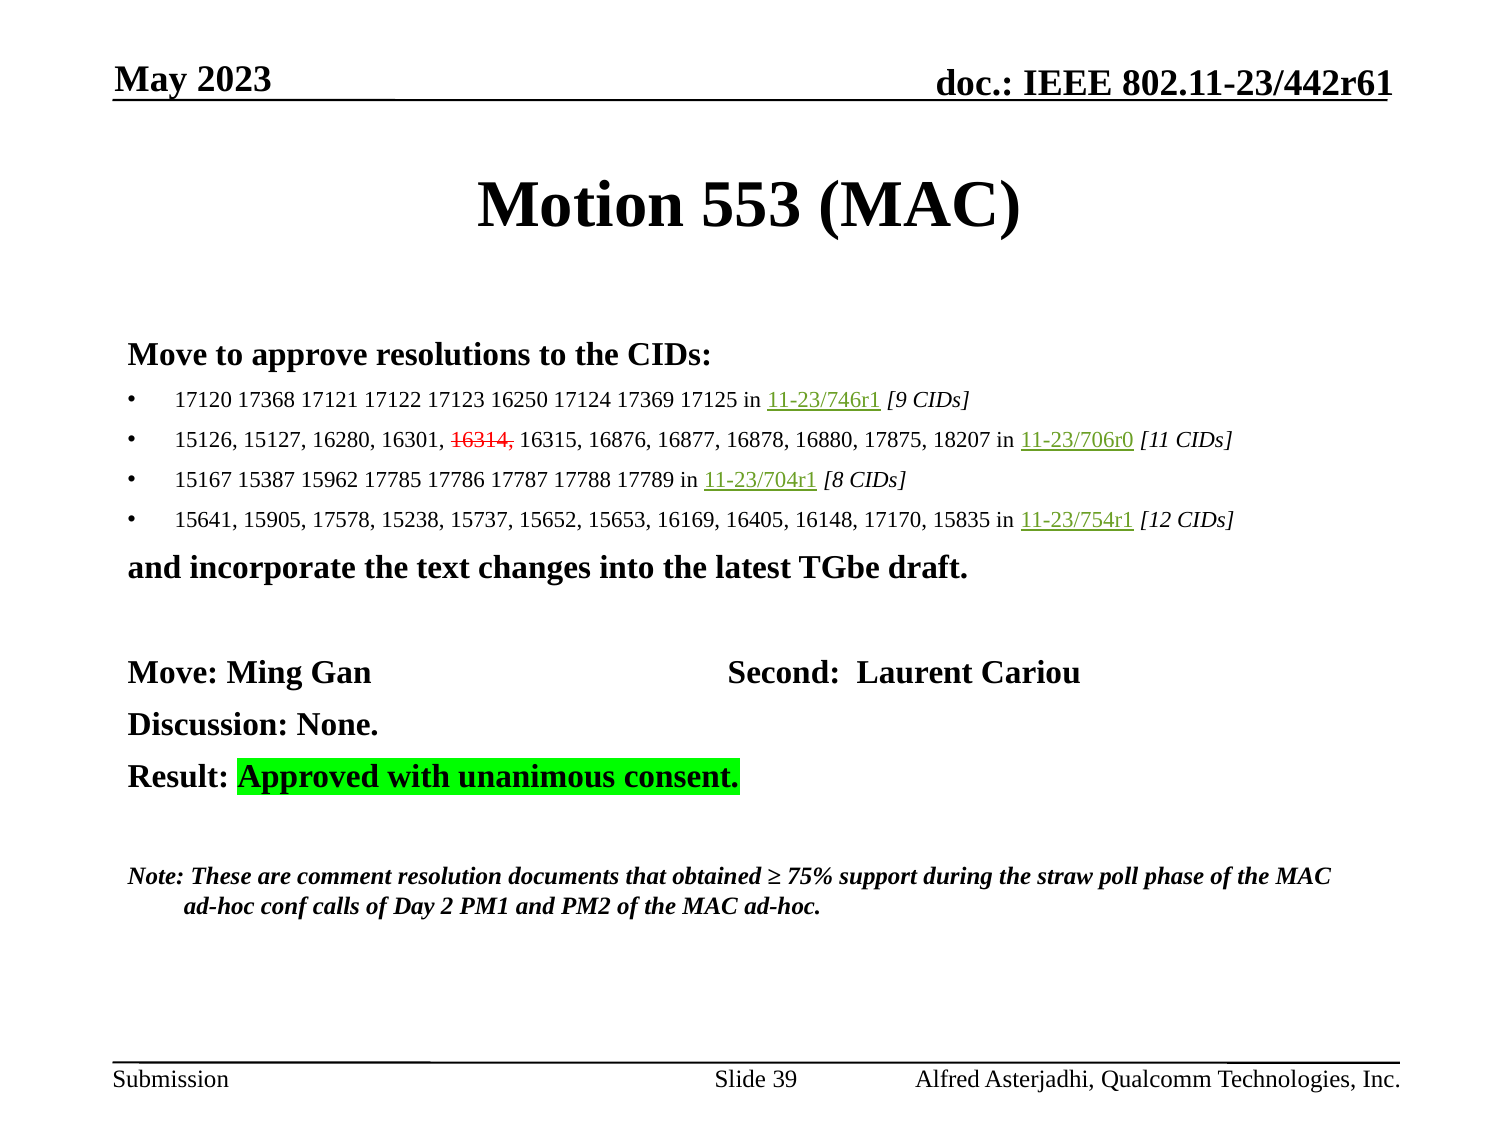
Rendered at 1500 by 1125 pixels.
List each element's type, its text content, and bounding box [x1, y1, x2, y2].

list Move to approve resolutions to the CIDs: 17120 17368 17121 17122 17123 16250 17124 17369 17125 in 11-23/746r1 [9 CIDs] 15126, 15127, 16280, 16301, 16314, 16315, 16876, 16877, 16878, 16880, 17875, 18207 in 11-23/706r0 [11 CIDs] 15167 15387 15962 17785 17786 17787 17788 17789 in 11-23/704r1 [8 CIDs] 15641, 15905, 17578, 15238, 15737, 15652, 15653, 16169, 16405, 16148, 17170, 15835 in 11-23/754r1 [12 CIDs] and incorporate the text changes into the latest TGbe draft. Move: Ming Gan Second: Laurent Cariou Discussion: None. Result: Approved with unanimous consent. Note: These are comment resolution documents that obtained ≥ 75% support during the straw poll phase of the MAC ad-hoc conf calls of Day 2 PM1 and PM2 of the MAC ad-hoc. [112, 324, 1388, 1063]
title Motion 553 (MAC) [112, 112, 1388, 288]
slide_number Slide 39 [712, 1061, 800, 1123]
footer Alfred Asterjadhi, Qualcomm Technologies, Inc. [878, 1061, 1402, 1093]
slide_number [114, 54, 423, 100]
